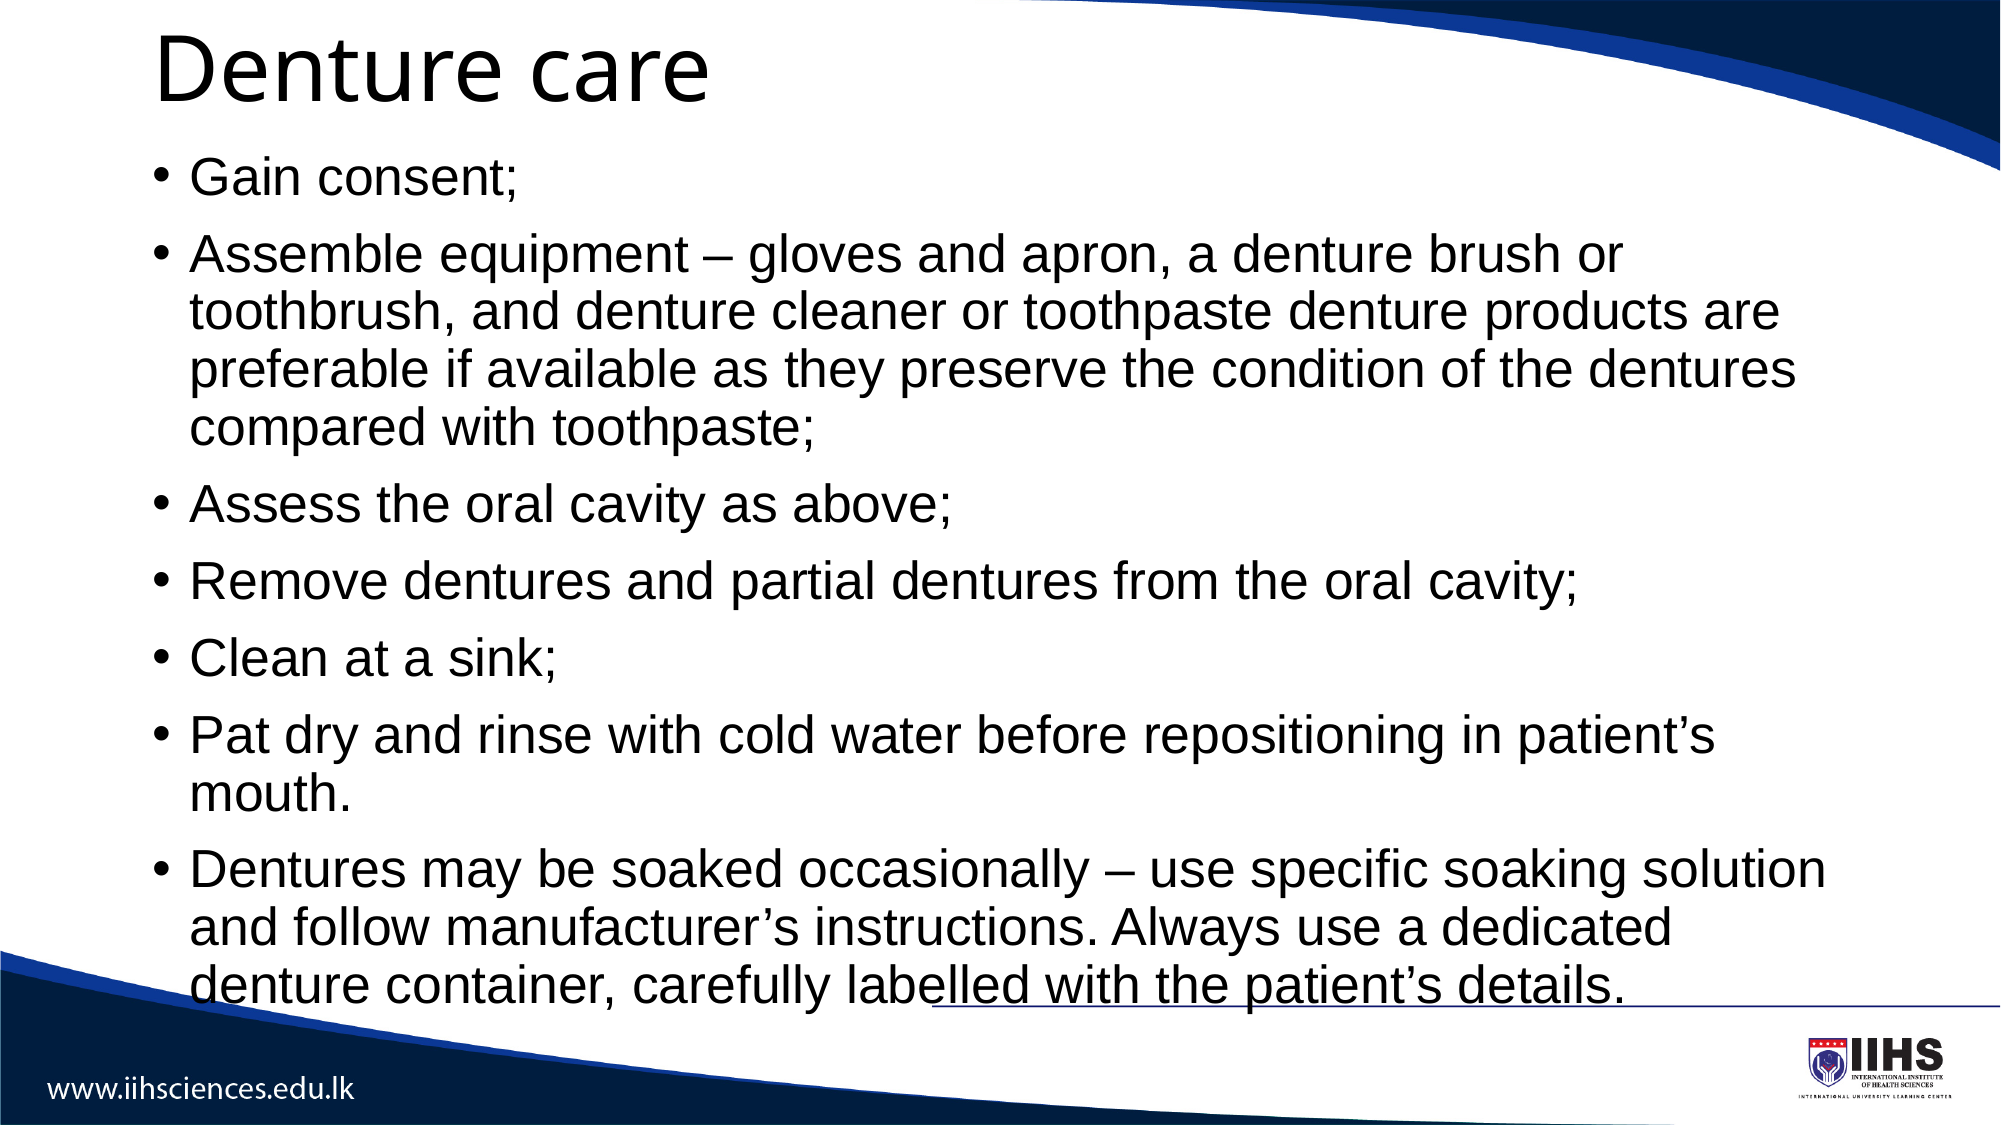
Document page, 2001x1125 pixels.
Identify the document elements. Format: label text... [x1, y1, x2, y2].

title Denture care [137, 3, 1863, 141]
list Gain consent; Assemble equipment – gloves and apron, a denture brush or toothbrush, and denture cleaner or toothpaste denture products are preferable if available as they preserve the condition of the dentures compared with toothpaste; Assess the oral cavity as above; Remove dentures and partial dentures from the oral cavity; Clean at a sink; Pat dry and rinse with cold water before repositioning in patient’s mouth. Dentures may be soaked occasionally – use specific soaking solution and follow manufacturer’s instructions. Always use a dedicated denture container, carefully labelled with the patient’s details. [137, 141, 1863, 1063]
picture [0, 0, 2001, 1125]
